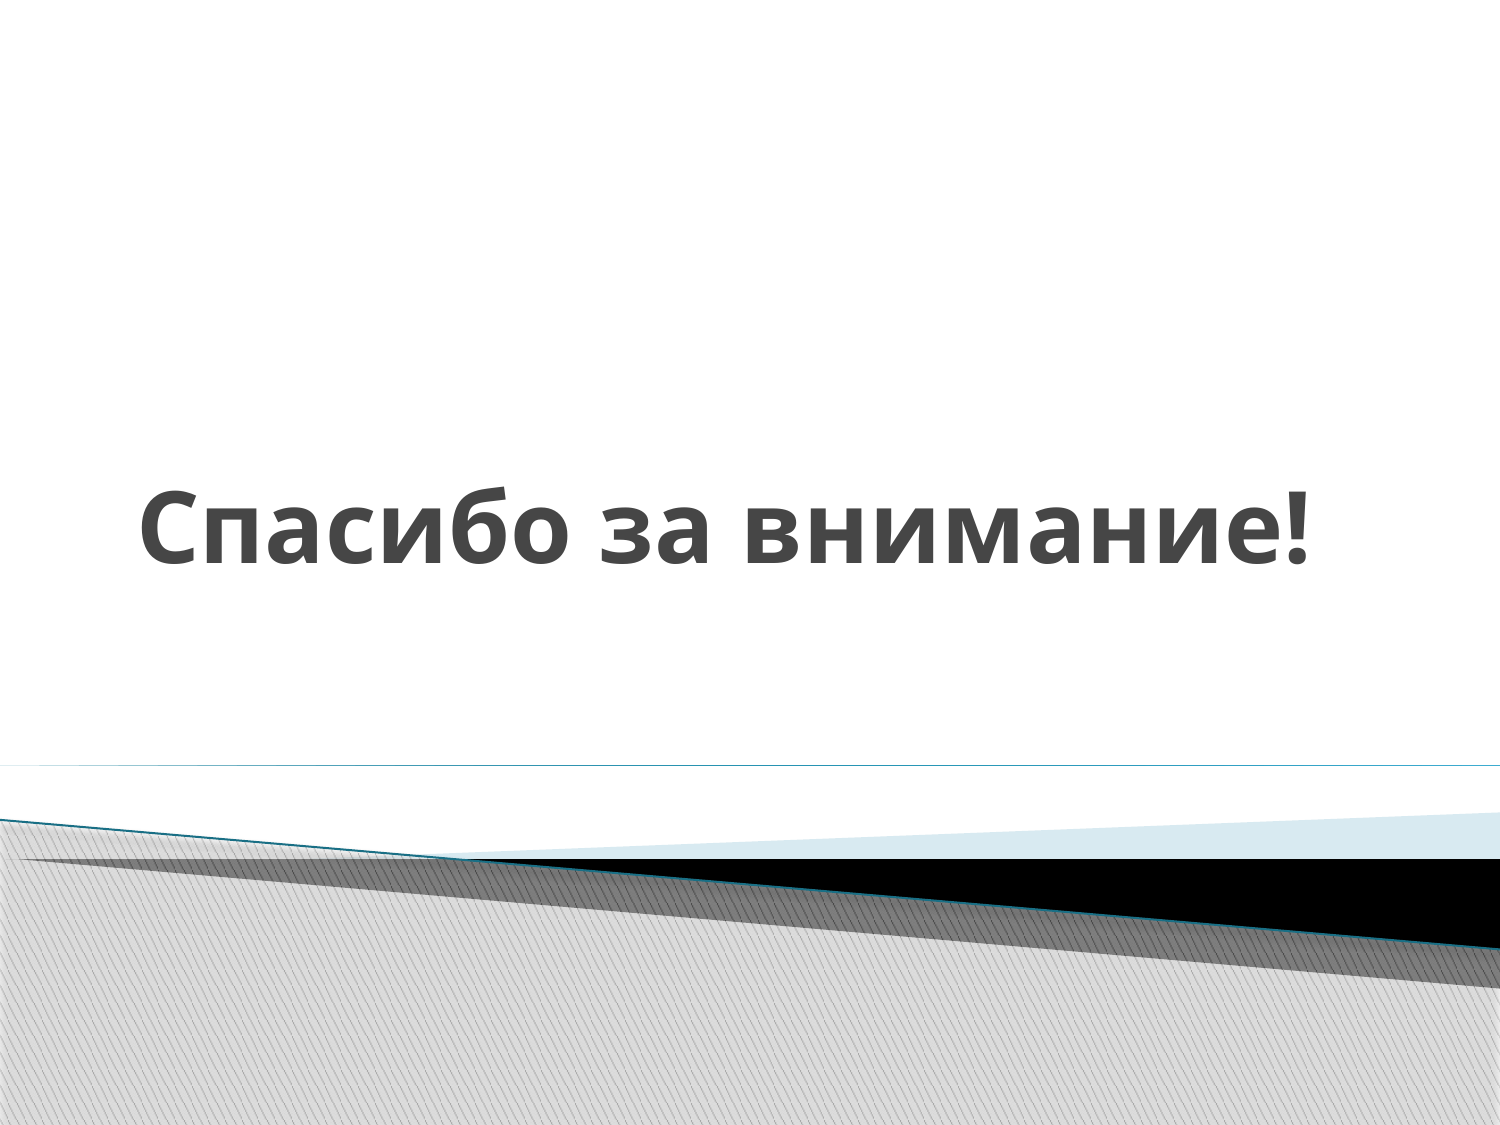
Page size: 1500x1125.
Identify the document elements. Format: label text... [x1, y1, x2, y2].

picture [5, 859, 1500, 989]
title Спасибо за внимание! [53, 290, 1329, 591]
